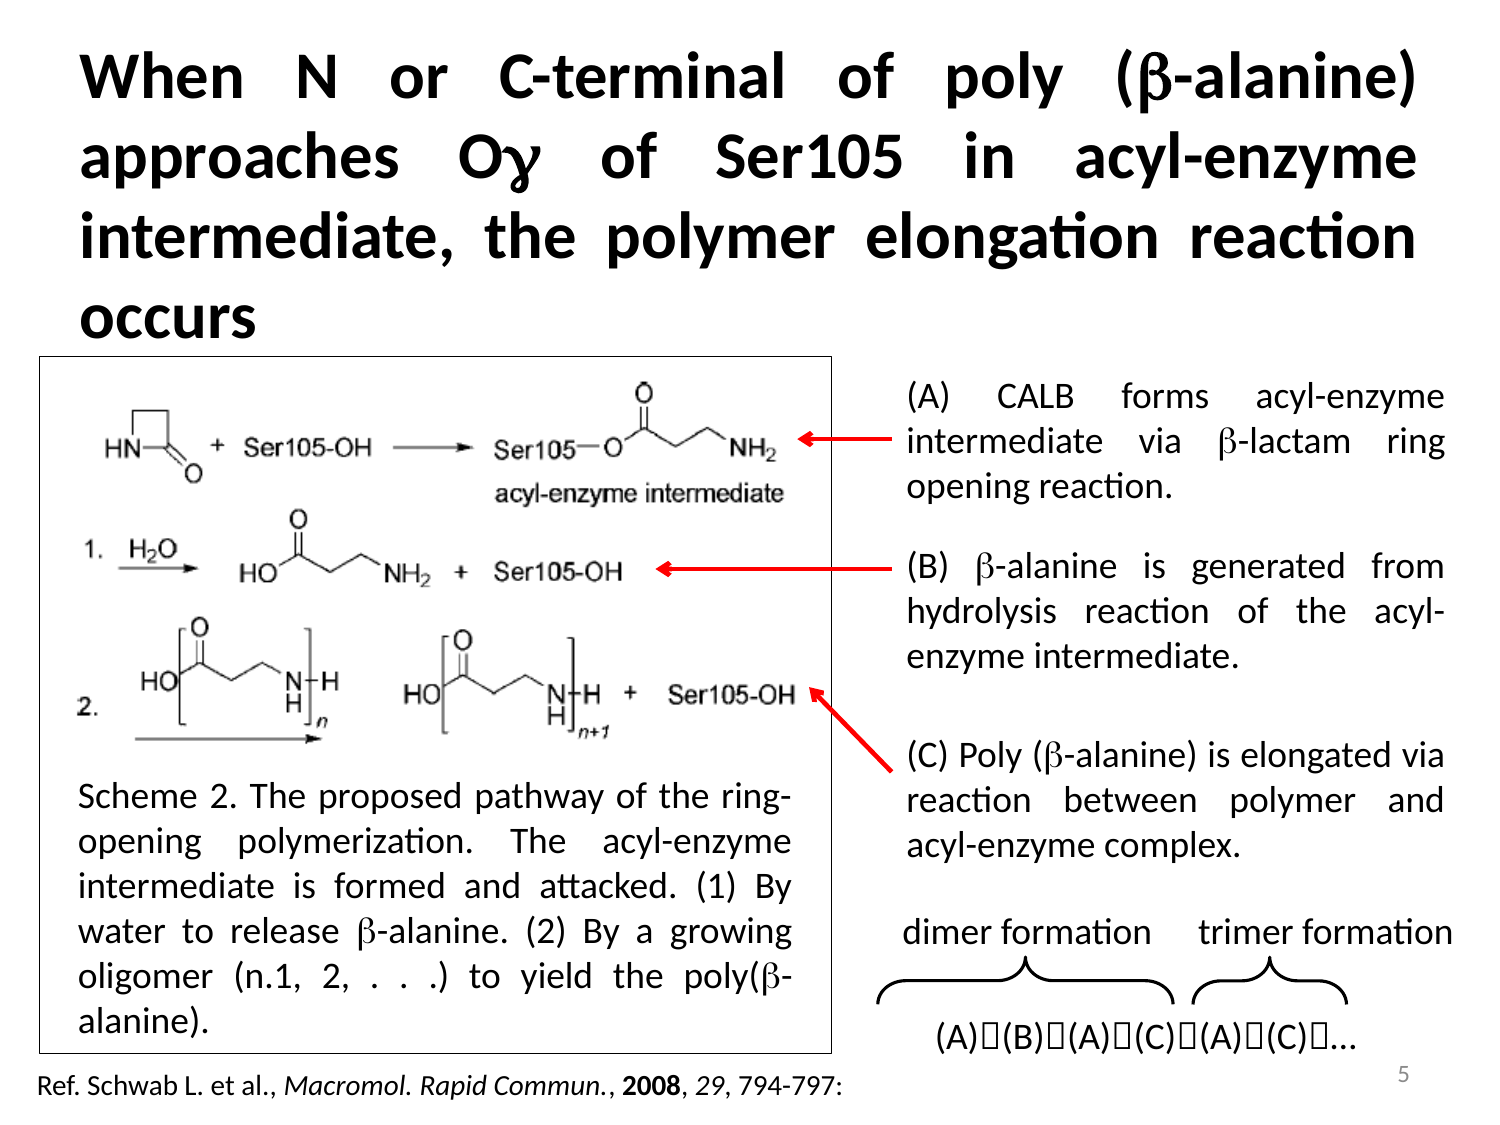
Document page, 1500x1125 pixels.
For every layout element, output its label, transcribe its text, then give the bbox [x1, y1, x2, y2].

text_box [1192, 960, 1348, 1005]
text_box trimer formation [1183, 899, 1469, 960]
picture [29, 349, 854, 766]
text_box (C) Poly (b-alanine) is elongated via reaction between polymer and acyl-enzyme complex. [891, 722, 1461, 873]
text_box [37, 775, 833, 1055]
text_box (B) b-alanine is generated from hydrolysis reaction of the acyl-enzyme intermediate. [891, 533, 1461, 684]
slide_number 5 [1074, 1042, 1425, 1103]
text_box [877, 960, 1174, 1005]
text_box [808, 686, 892, 773]
text_box When N or C-terminal of poly (b-alanine) approaches Og of Ser105 in acyl-enzyme intermediate, the polymer elongation reaction occurs [64, 24, 1434, 360]
text_box (A)(B)(A)(C)(A)(C)… [920, 1004, 1372, 1065]
text_box Ref. Schwab L. et al., Macromol. Rapid Commun., 2008, 29, 794-797: [22, 1058, 865, 1109]
text_box dimer formation [887, 899, 1168, 960]
text_box (A) CALB forms acyl-enzyme intermediate via b-lactam ring opening reaction. [891, 363, 1461, 514]
